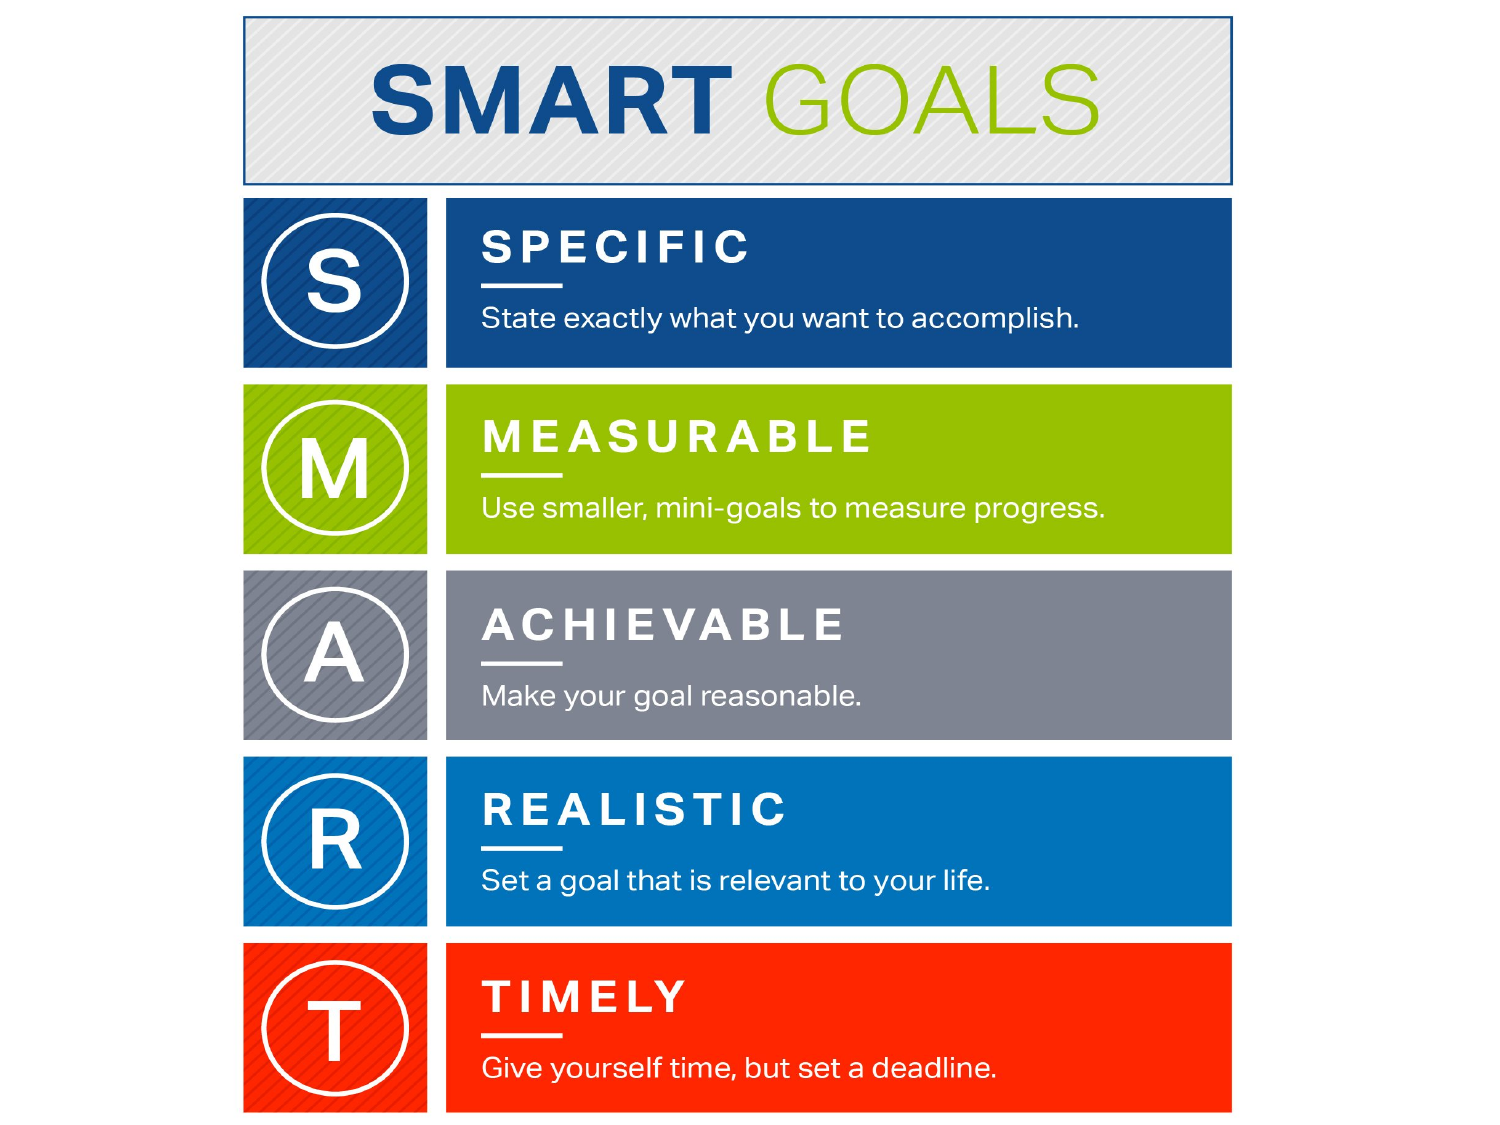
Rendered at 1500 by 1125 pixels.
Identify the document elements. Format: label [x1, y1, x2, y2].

picture [224, 0, 1251, 1125]
